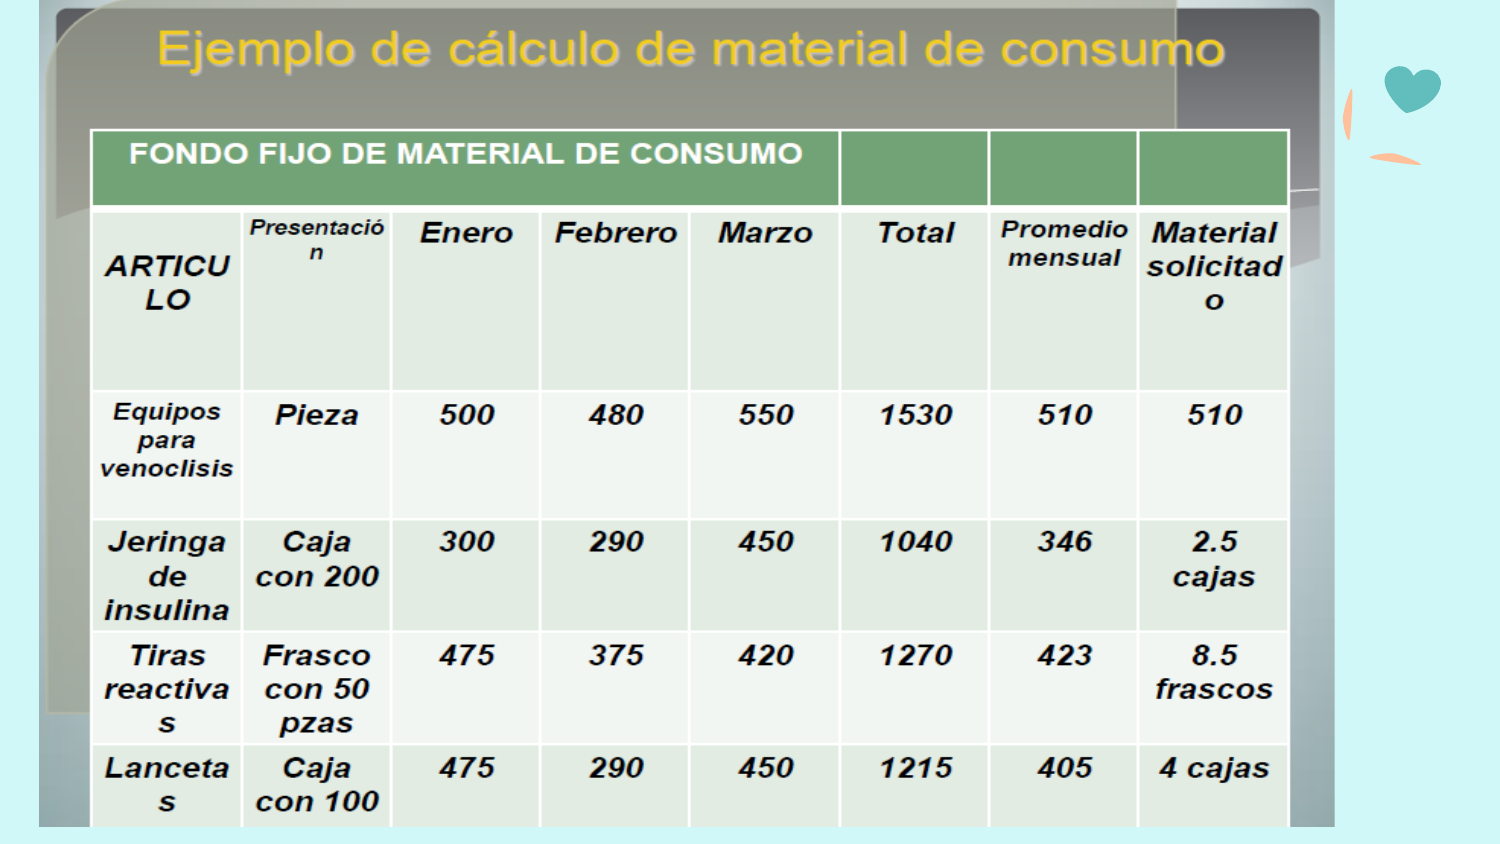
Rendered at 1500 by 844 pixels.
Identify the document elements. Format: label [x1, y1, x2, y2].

picture [38, 0, 1335, 828]
